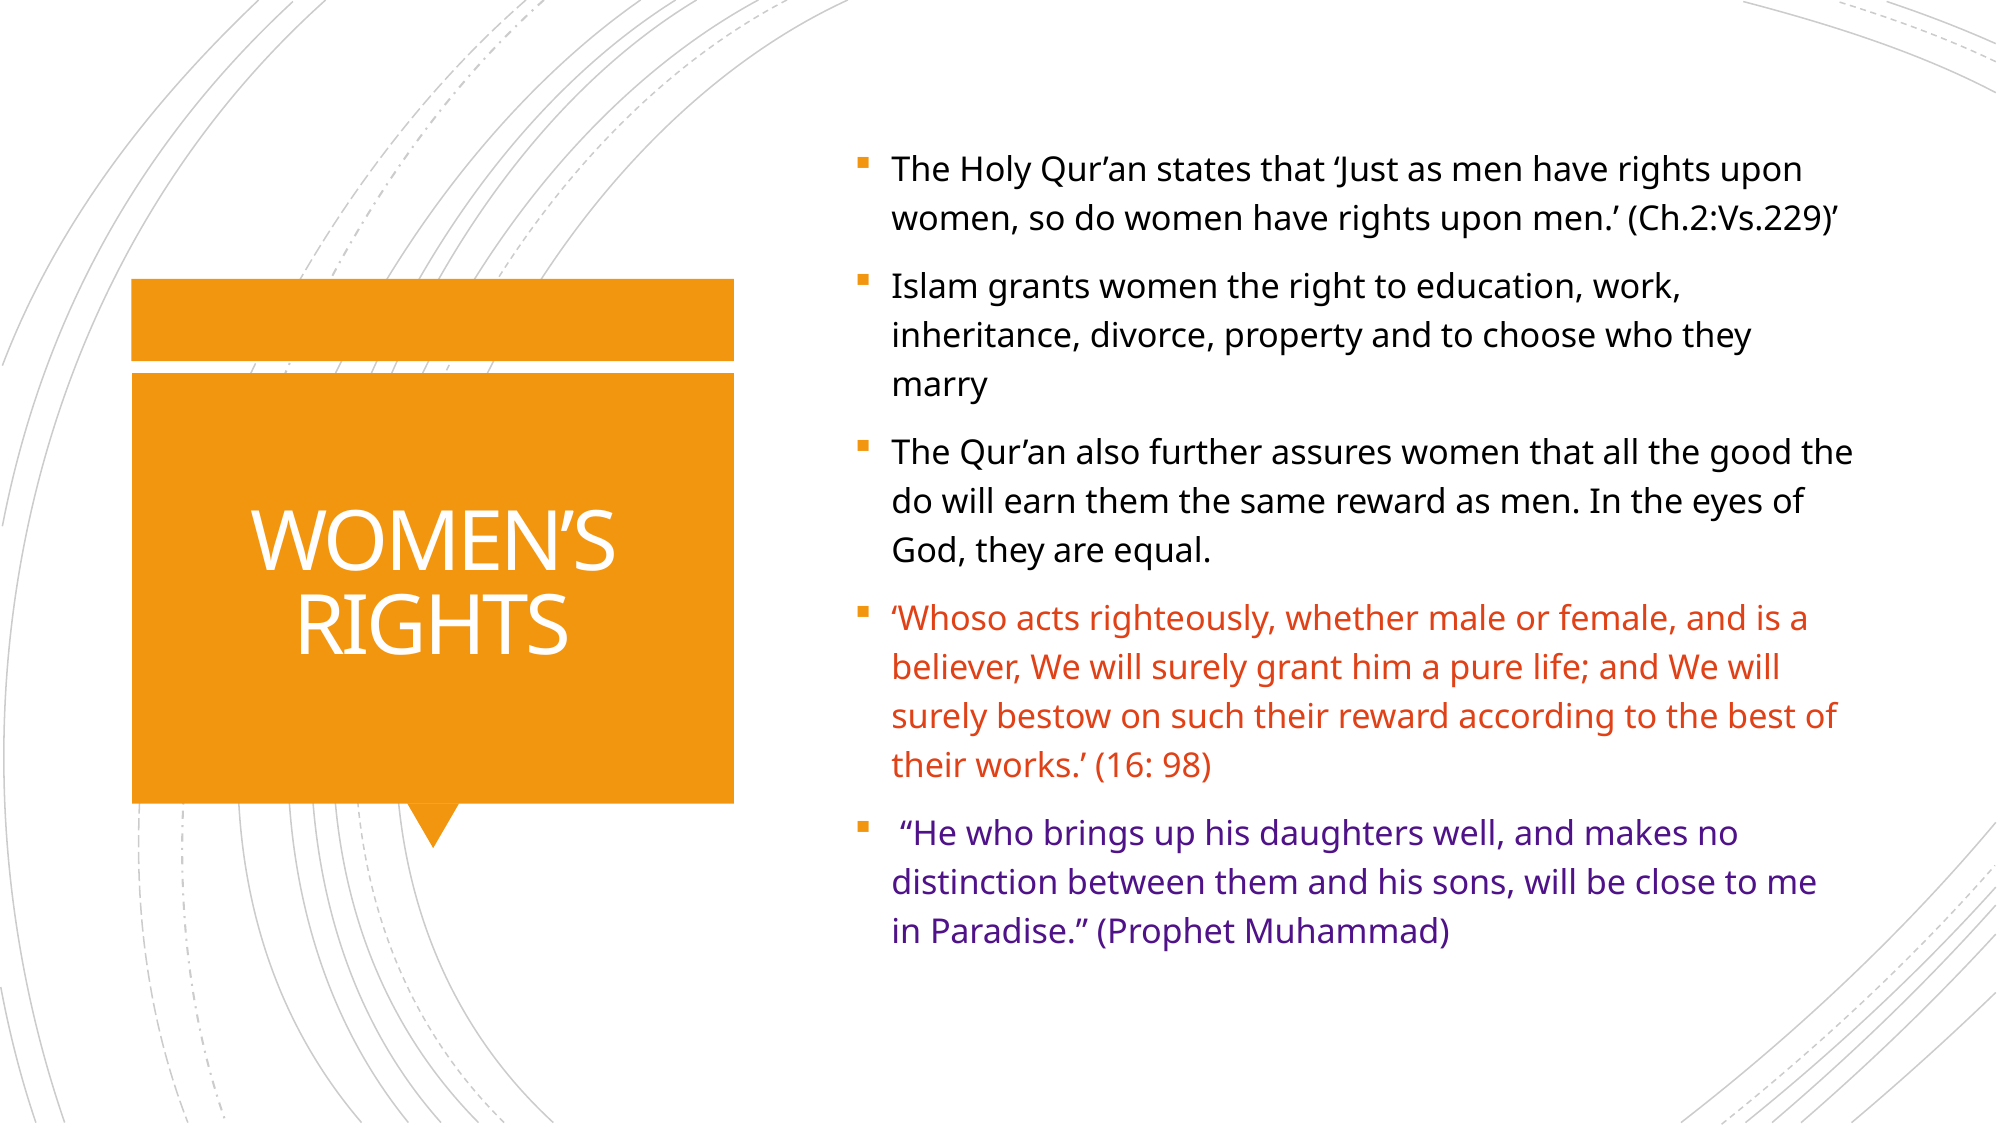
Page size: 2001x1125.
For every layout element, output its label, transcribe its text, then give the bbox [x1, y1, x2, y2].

list The Holy Qur’an states that ‘Just as men have rights upon women, so do women have rights upon men.’ (Ch.2:Vs.229)’ Islam grants women the right to education, work, inheritance, divorce, property and to choose who they marry The Qur’an also further assures women that all the good the do will earn them the same reward as men. In the eyes of God, they are equal. ‘Whoso acts righteously, whether male or female, and is a believer, We will surely grant him a pure life; and We will surely bestow on such their reward according to the best of their works.’ (16: 98) “He who brings up his daughters well, and makes no distinction between them and his sons, will be close to me in Paradise.” (Prophet Muhammad) [839, 131, 1871, 993]
title WOMEN’S RIGHTS [145, 385, 720, 789]
